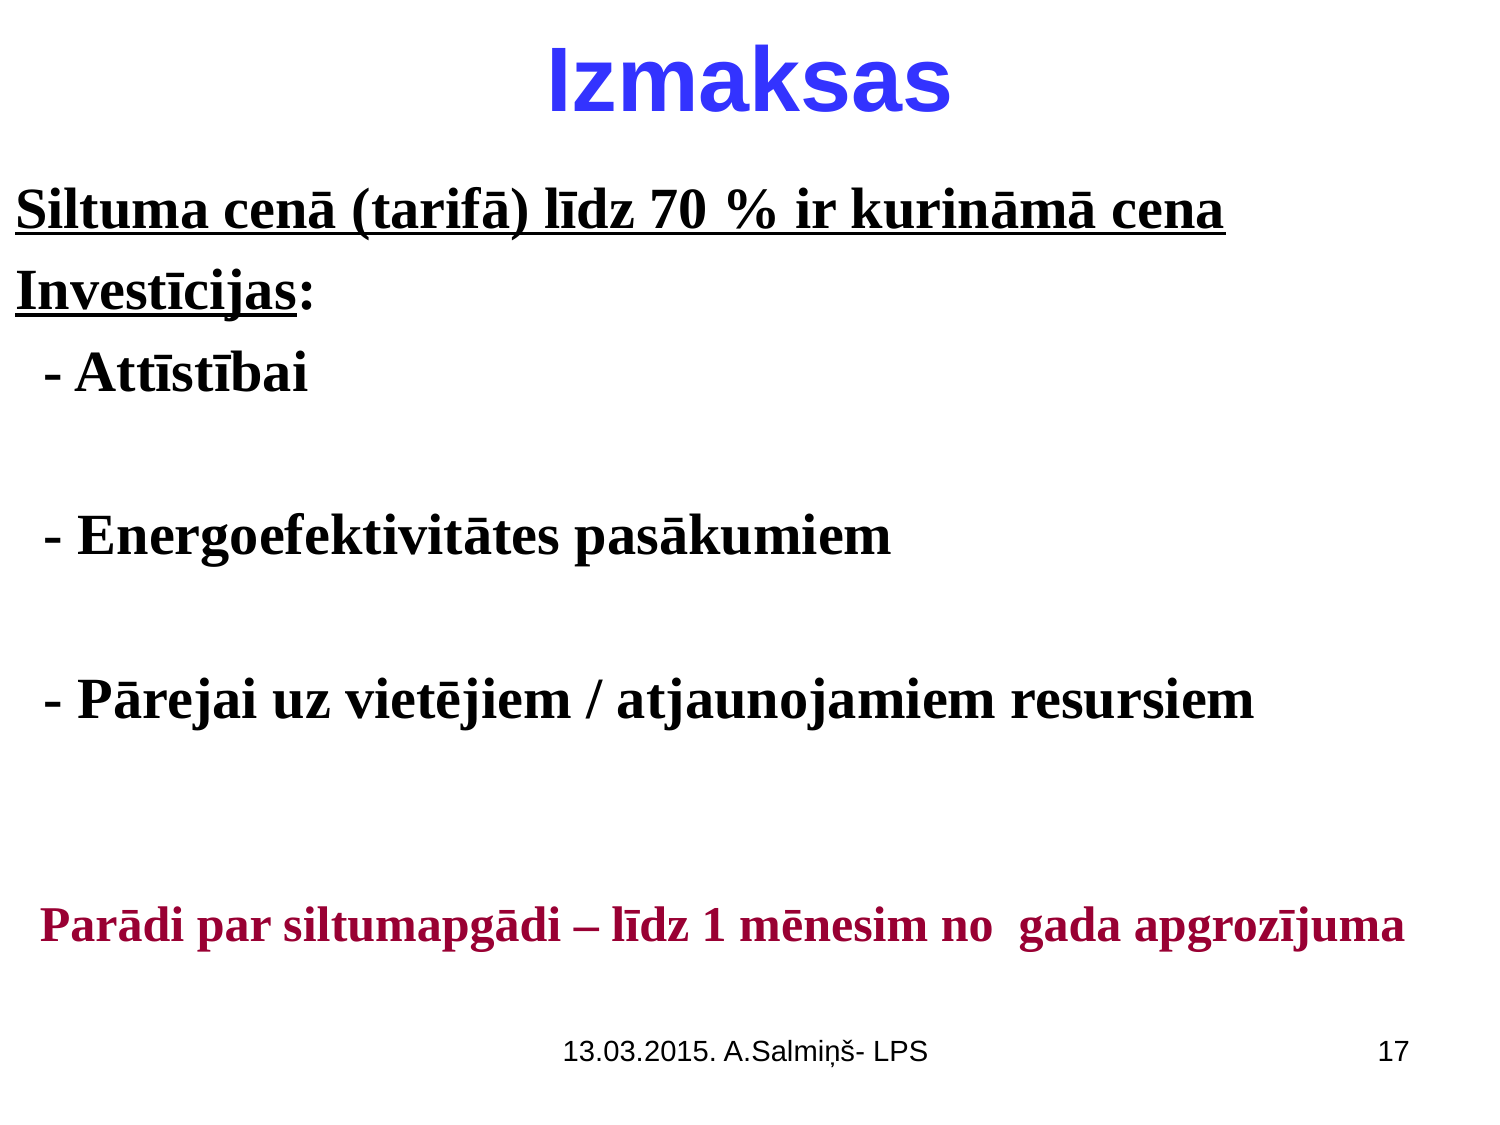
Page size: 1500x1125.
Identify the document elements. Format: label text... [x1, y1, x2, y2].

footer 13.03.2015. A.Salmiņš- LPS [512, 1024, 988, 1103]
slide_number 17 [1074, 1024, 1426, 1103]
title Izmaksas [75, 0, 1425, 150]
list Siltuma cenā (tarifā) līdz 70 % ir kurināmā cena Investīcijas: - Attīstībai - Energoefektivitātes pasākumiem - Pārejai uz vietējiem / atjaunojamiem resursiem Parādi par siltumapgādi – līdz 1 mēnesim no gada apgrozījuma [0, 162, 1500, 1125]
